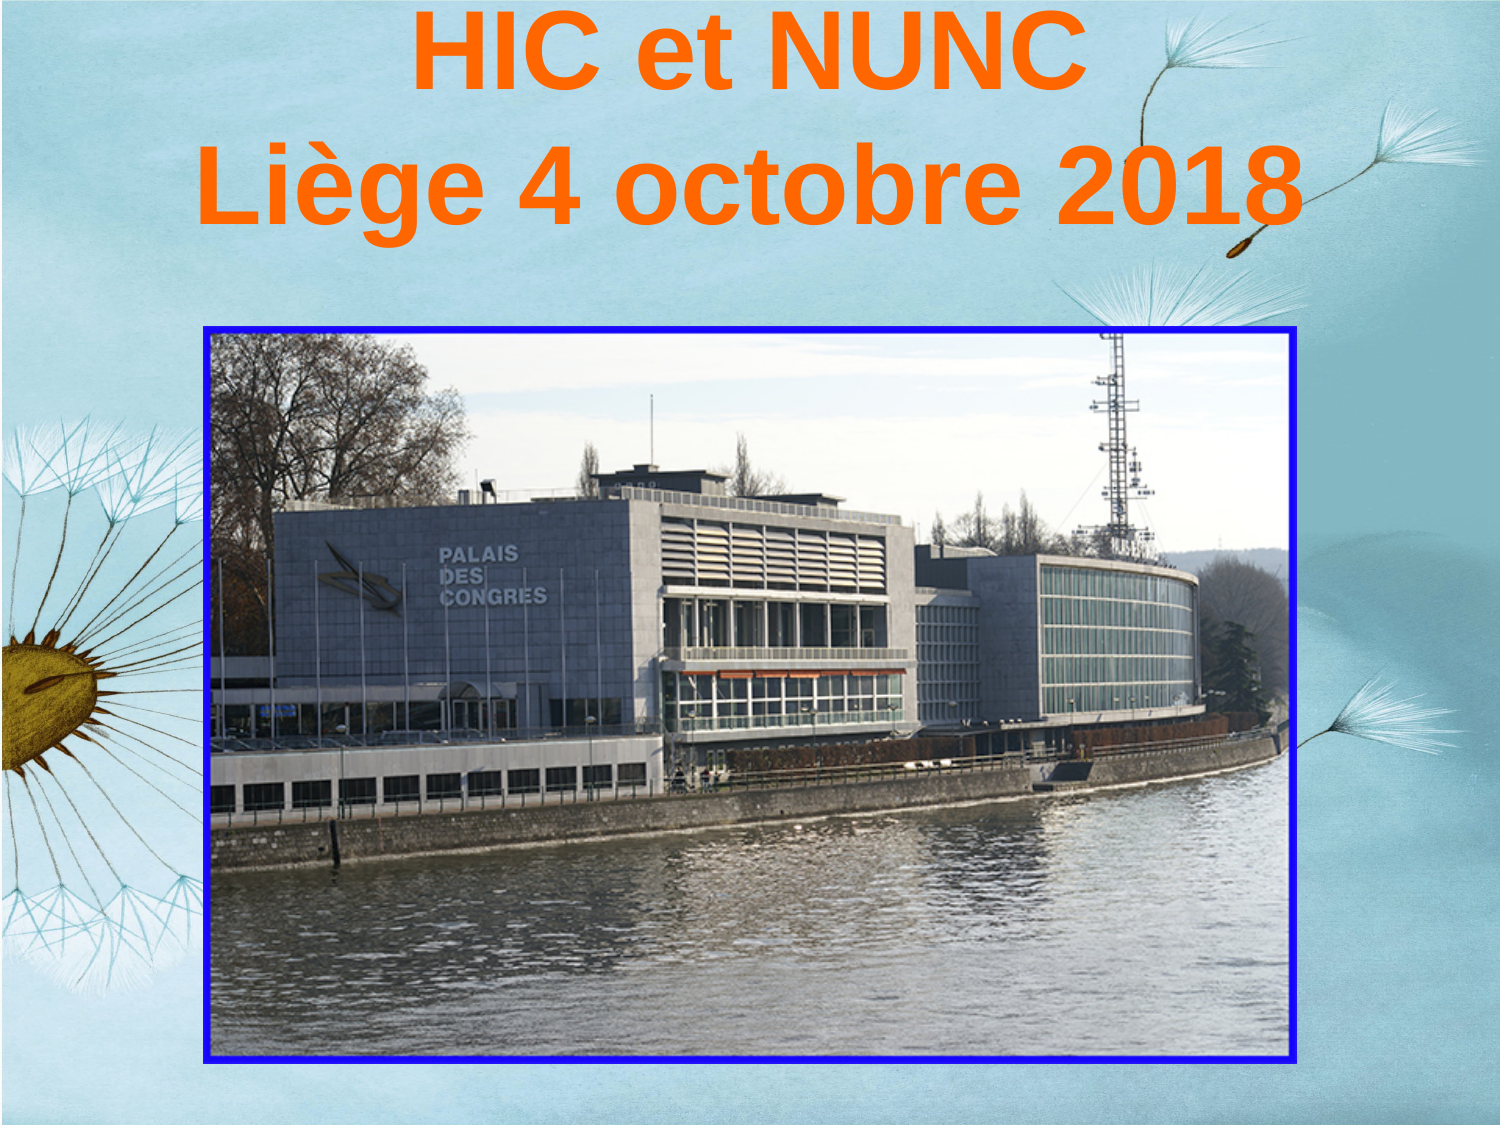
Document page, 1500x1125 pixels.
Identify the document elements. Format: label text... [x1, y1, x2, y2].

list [202, 325, 1298, 1064]
picture [0, 0, 1500, 1125]
title HIC et NUNC Liège 4 octobre 2018 [75, 45, 1425, 315]
